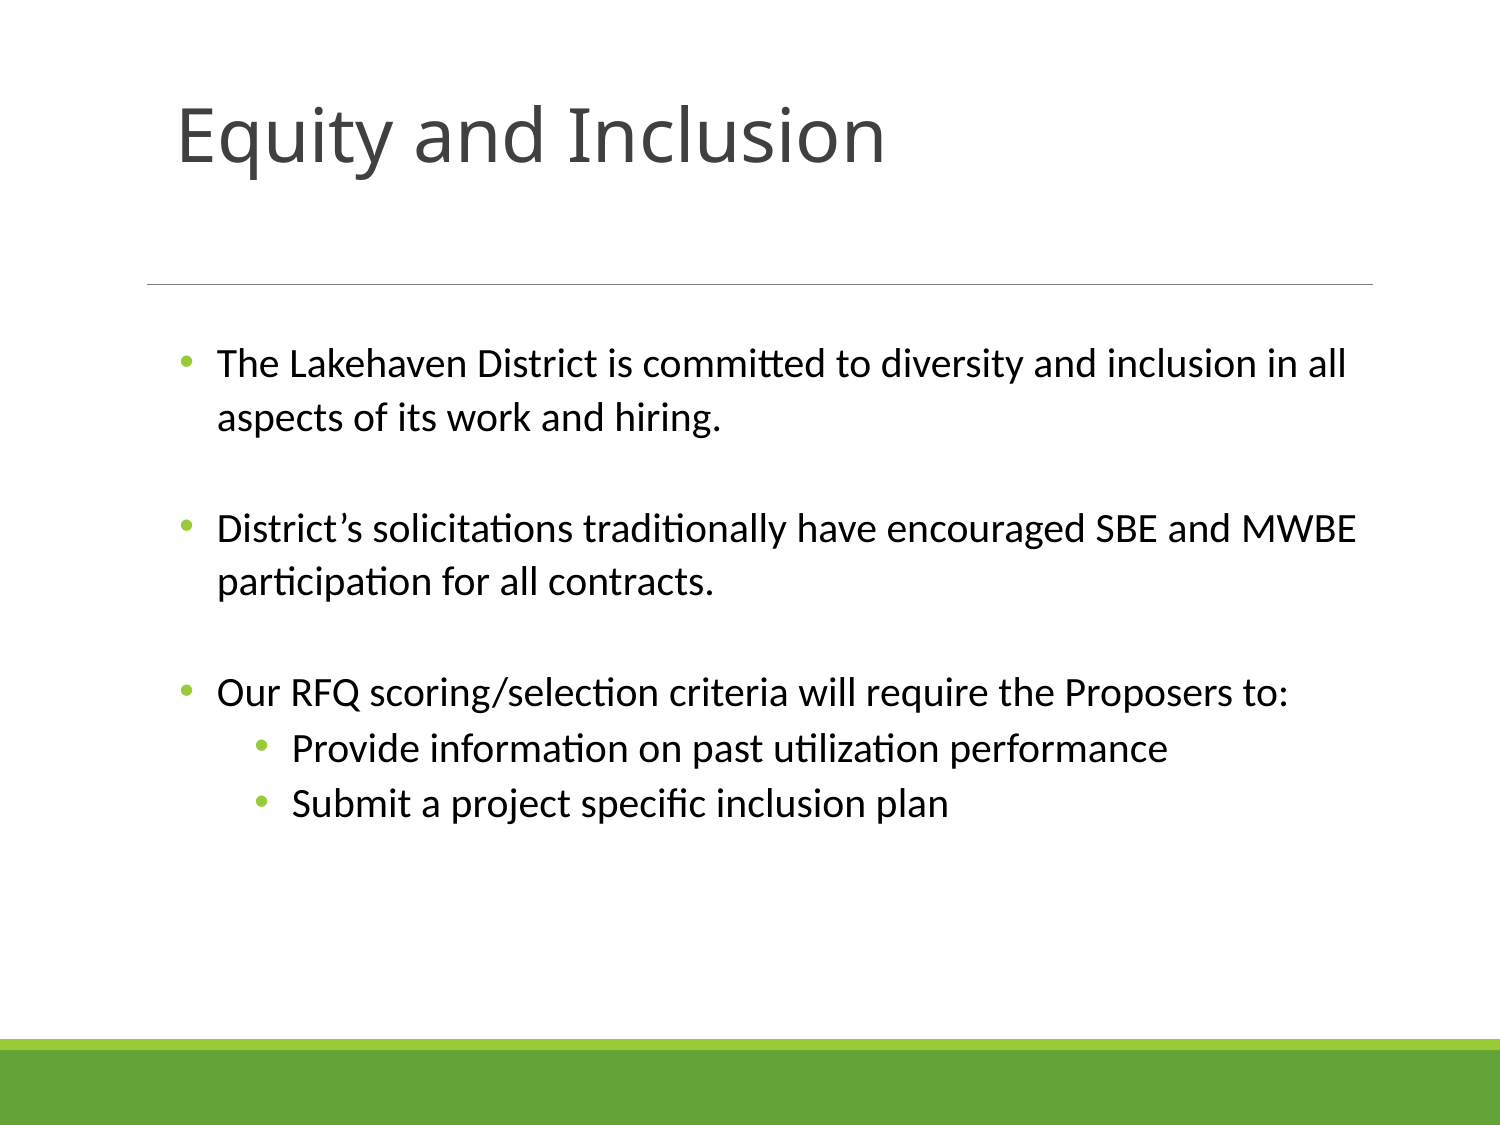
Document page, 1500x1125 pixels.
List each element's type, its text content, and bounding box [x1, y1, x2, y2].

text_box The Lakehaven District is committed to diversity and inclusion in all aspects of its work and hiring. District’s solicitations traditionally have encouraged SBE and MWBE participation for all contracts. Our RFQ scoring/selection criteria will require the Proposers to: Provide information on past utilization performance Submit a project specific inclusion plan [162, 324, 1388, 884]
title Equity and Inclusion [175, 87, 1325, 179]
